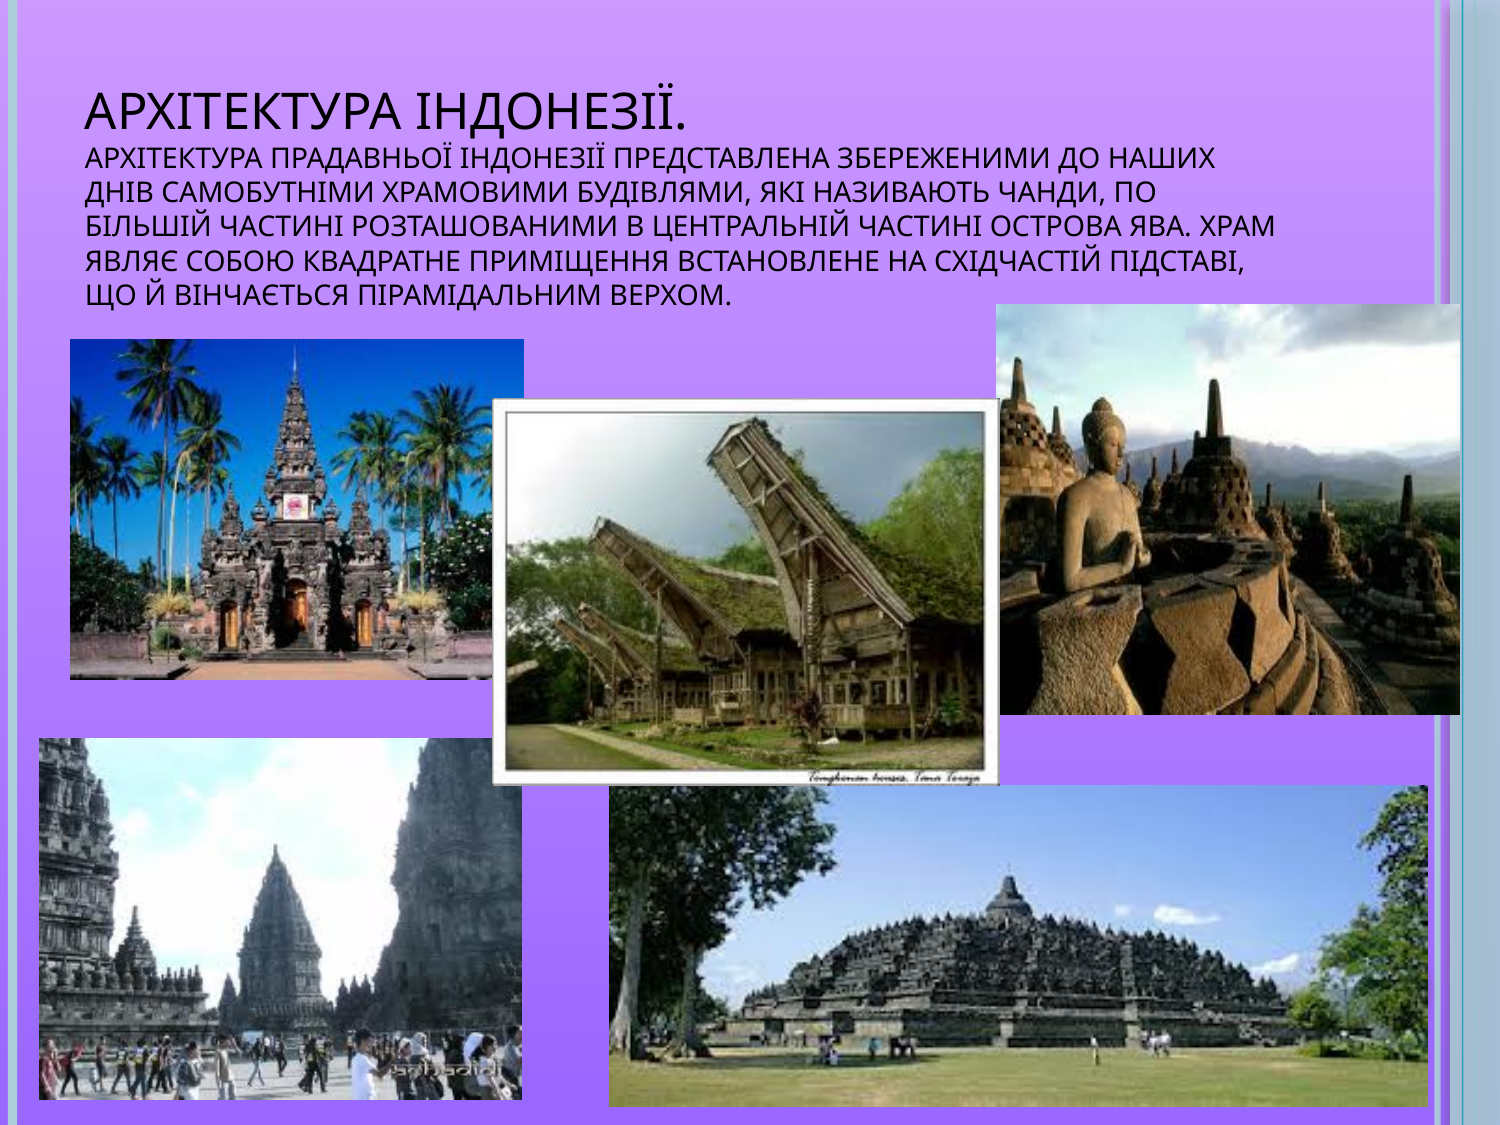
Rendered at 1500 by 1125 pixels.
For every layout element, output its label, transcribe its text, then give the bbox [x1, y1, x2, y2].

picture [38, 737, 523, 1101]
picture [69, 304, 1460, 1107]
title Архітектура Індонезії. Архітектура прадавньої Індонезії представлена збереженими до наших днів самобутніми храмовими будівлями, які називають чанди, по більшій частині розташованими в центральній частині острова Ява. Храм являє собою квадратне приміщення встановлене на східчастій підставі, що й вінчається пірамідальним верхом. [70, 70, 1296, 319]
